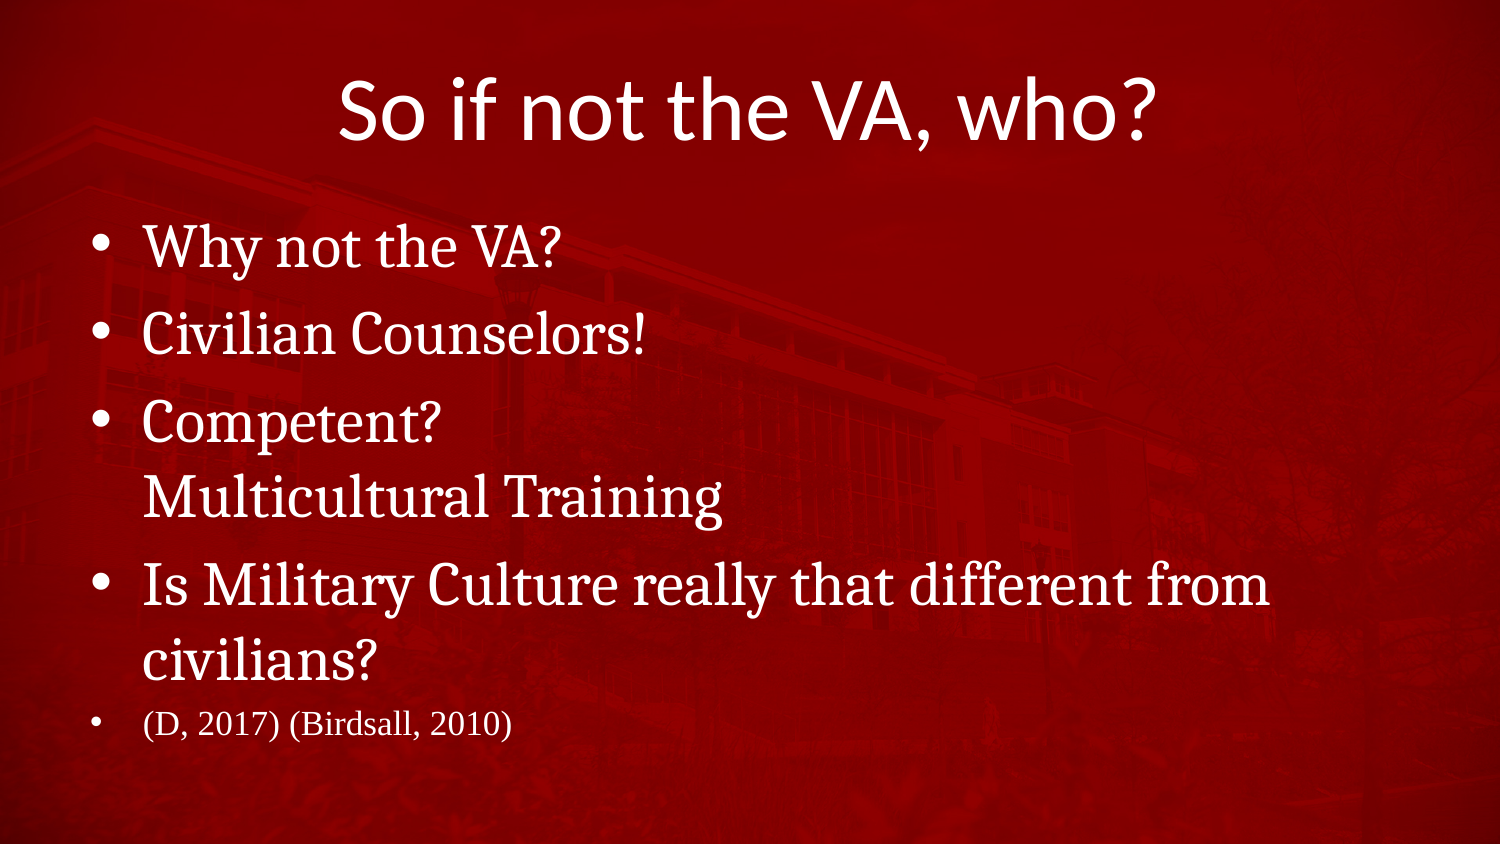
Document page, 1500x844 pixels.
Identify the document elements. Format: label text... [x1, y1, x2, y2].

title So if not the VA, who? [75, 33, 1425, 175]
picture [0, 0, 1500, 844]
list Why not the VA? Civilian Counselors! Competent? Multicultural Training Is Military Culture really that different from civilians? (D, 2017) (Birdsall, 2010) [75, 196, 1425, 754]
